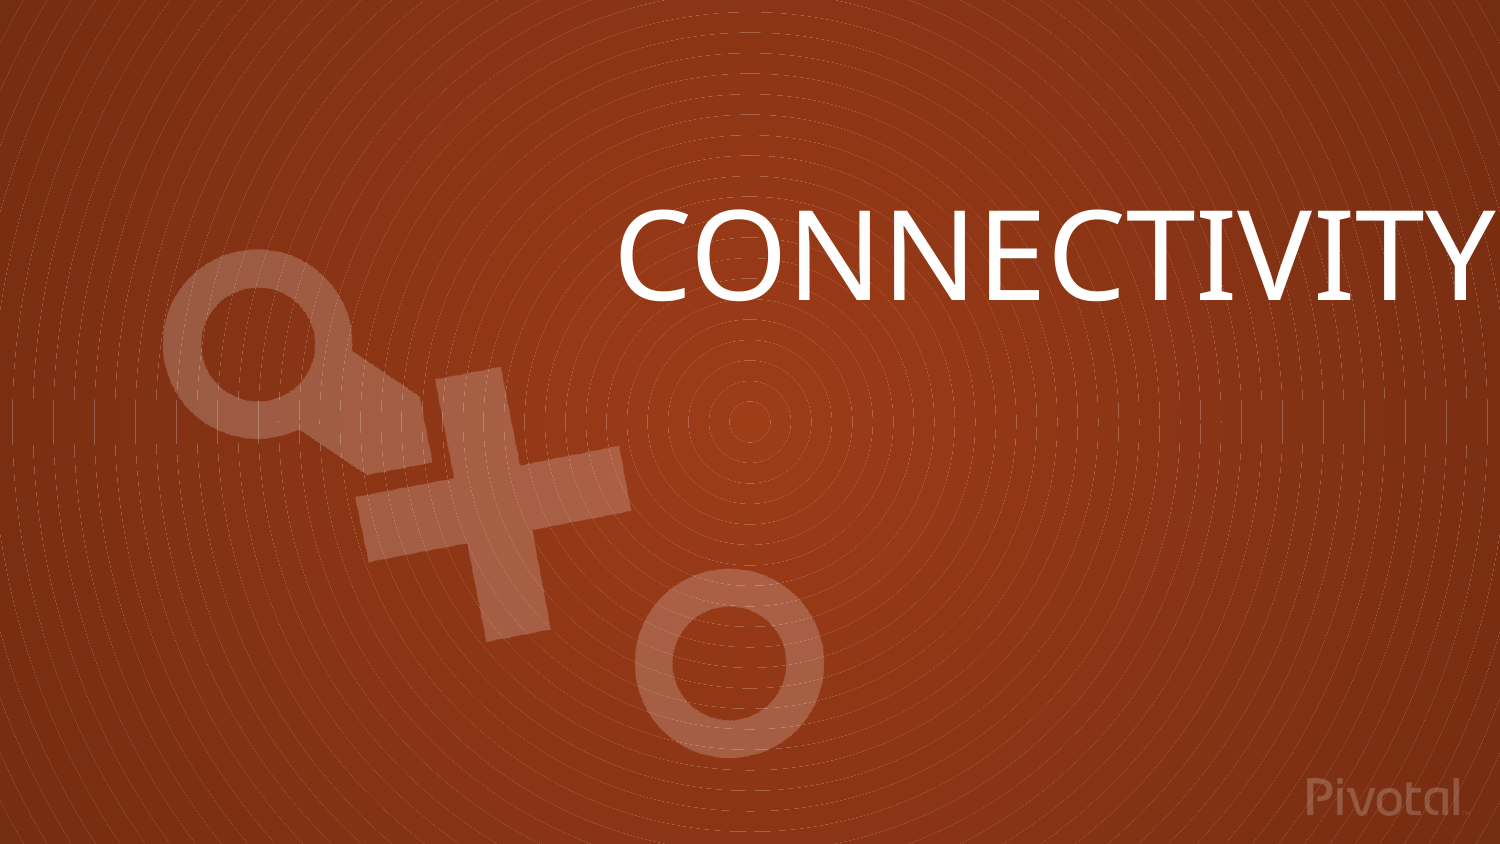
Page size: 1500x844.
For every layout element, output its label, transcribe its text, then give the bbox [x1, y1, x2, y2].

text_box CONNECTIVITY [973, 197, 1500, 333]
picture [19, 29, 968, 844]
picture [1307, 778, 1470, 816]
